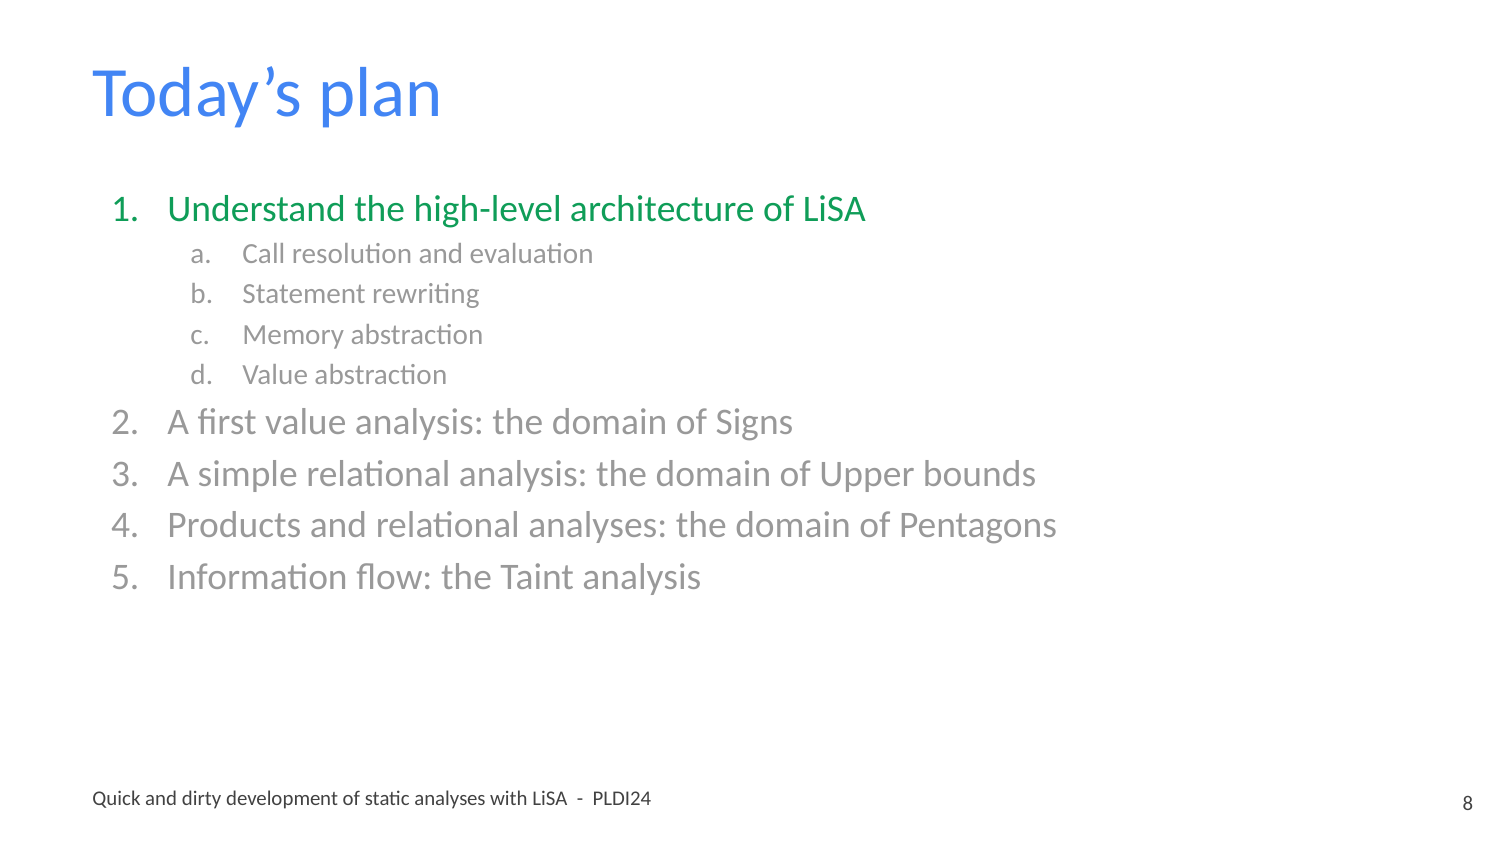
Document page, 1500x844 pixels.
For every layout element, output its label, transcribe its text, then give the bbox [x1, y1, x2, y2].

list Understand the high-level architecture of LiSA Call resolution and evaluation Statement rewriting Memory abstraction Value abstraction A first value analysis: the domain of Signs A simple relational analysis: the domain of Upper bounds Products and relational analyses: the domain of Pentagons Information flow: the Taint analysis [77, 162, 1427, 760]
title Today’s plan [77, 19, 1427, 146]
slide_number ‹#› [1398, 770, 1489, 835]
